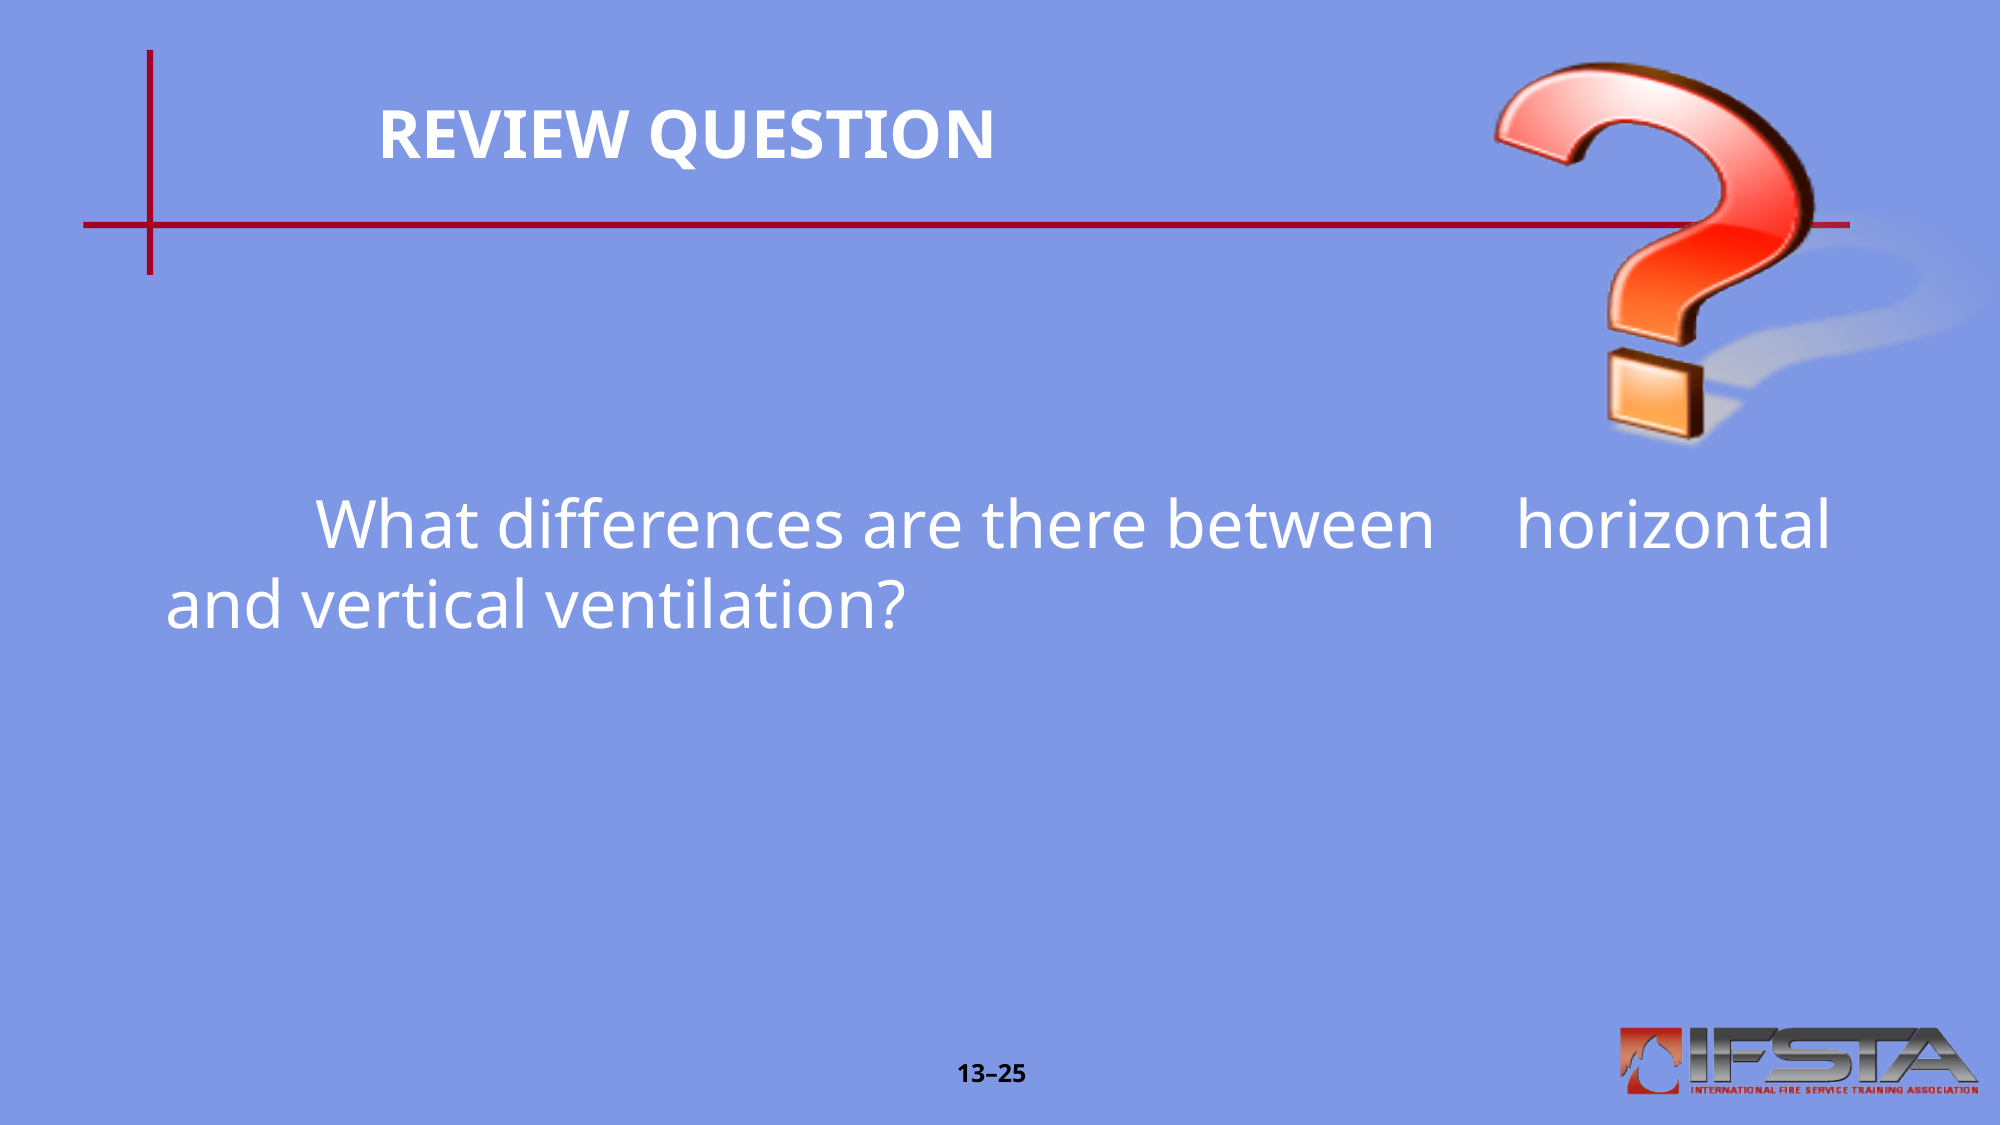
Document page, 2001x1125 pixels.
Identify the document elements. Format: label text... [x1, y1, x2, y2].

list What differences are there between horizontal and vertical ventilation? [150, 287, 1850, 975]
title REVIEW QUESTION [362, 99, 1638, 225]
picture [1620, 1027, 1980, 1097]
slide_number 13–25 [783, 1050, 1200, 1125]
picture [1416, 37, 2000, 475]
